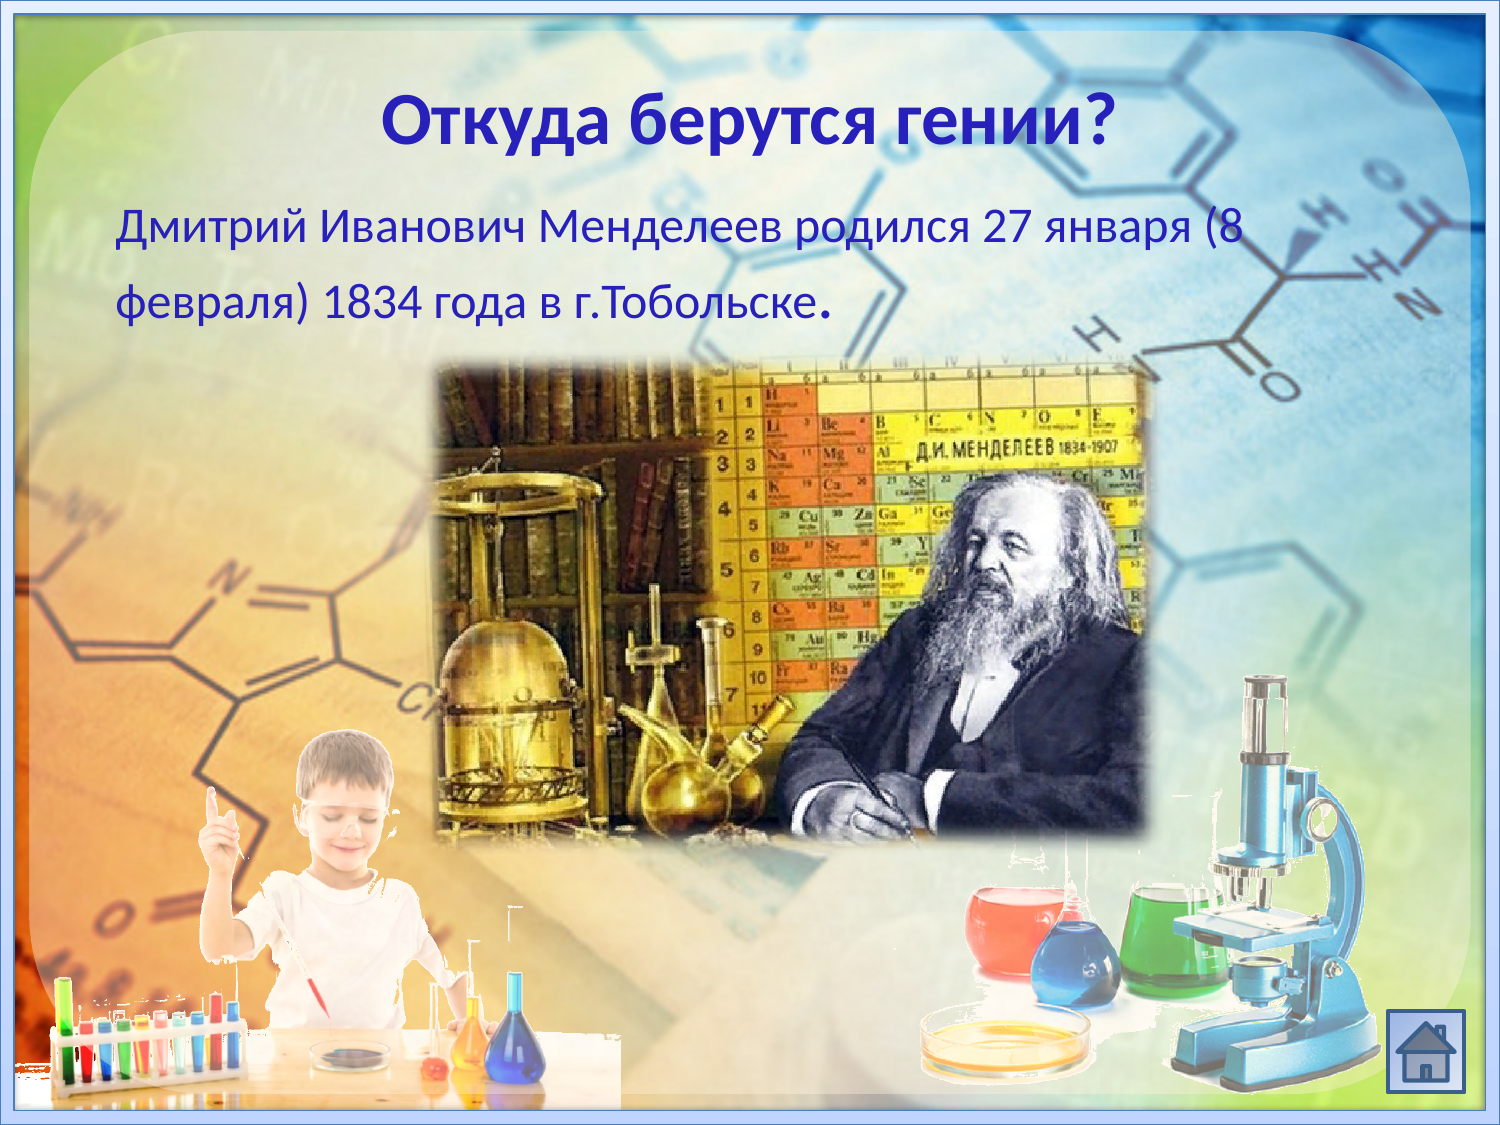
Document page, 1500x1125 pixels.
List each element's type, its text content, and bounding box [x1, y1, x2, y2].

title Откуда берутся гении? [75, 45, 1425, 185]
text_box [1386, 1009, 1466, 1094]
list Дмитрий Иванович Менделеев родился 27 января (8 февраля) 1834 года в г.Тобольске. [100, 184, 1451, 394]
picture [15, 15, 1485, 1110]
